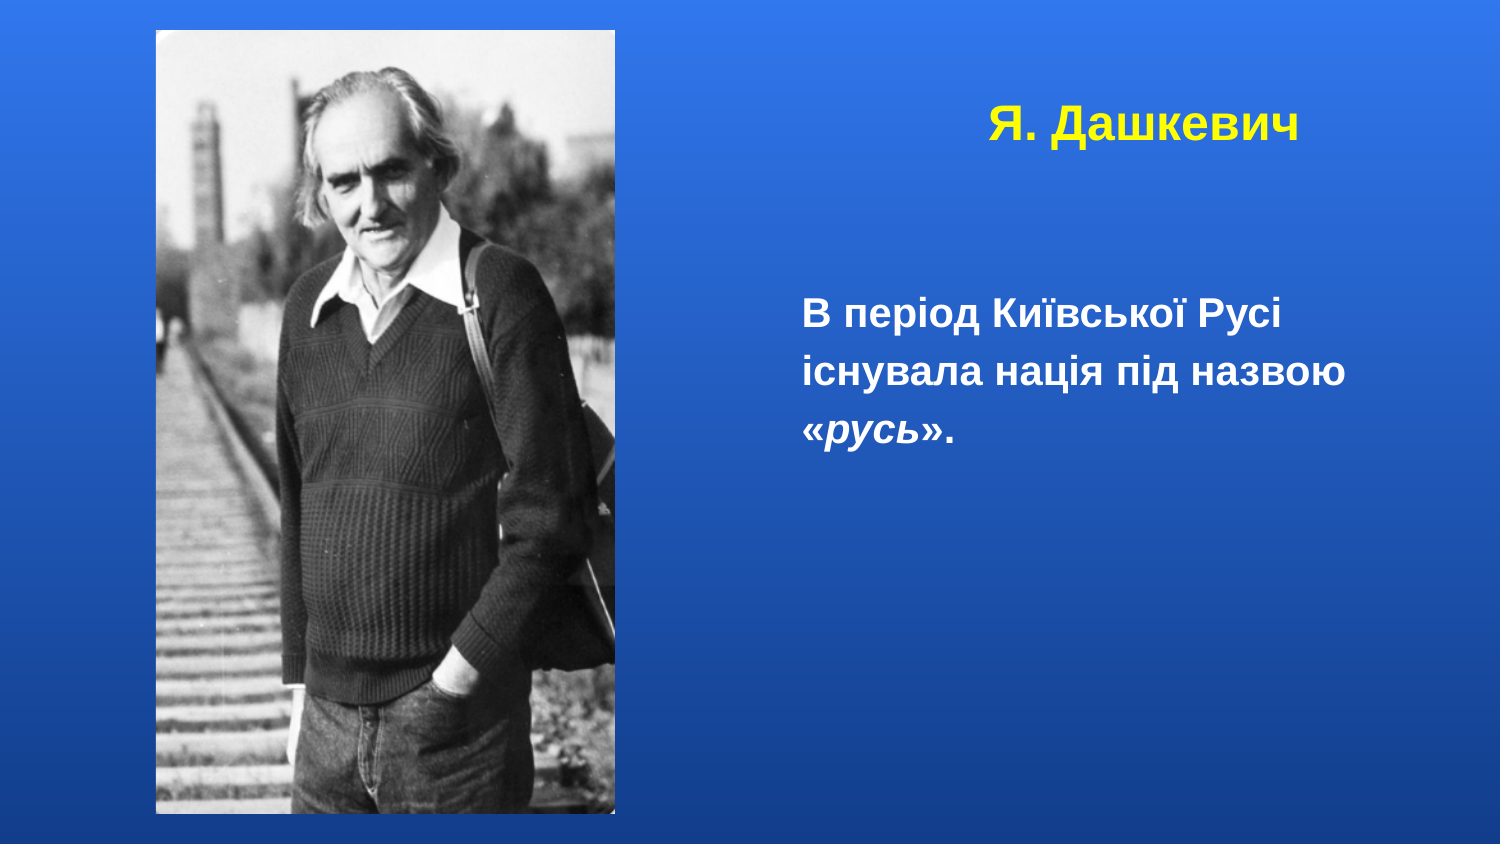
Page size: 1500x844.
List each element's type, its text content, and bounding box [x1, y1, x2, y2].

picture [155, 29, 615, 814]
title Я. Дашкевич [839, 74, 1450, 170]
list В період Київської Русі існувала нація під назвою «русь». [786, 263, 1450, 750]
